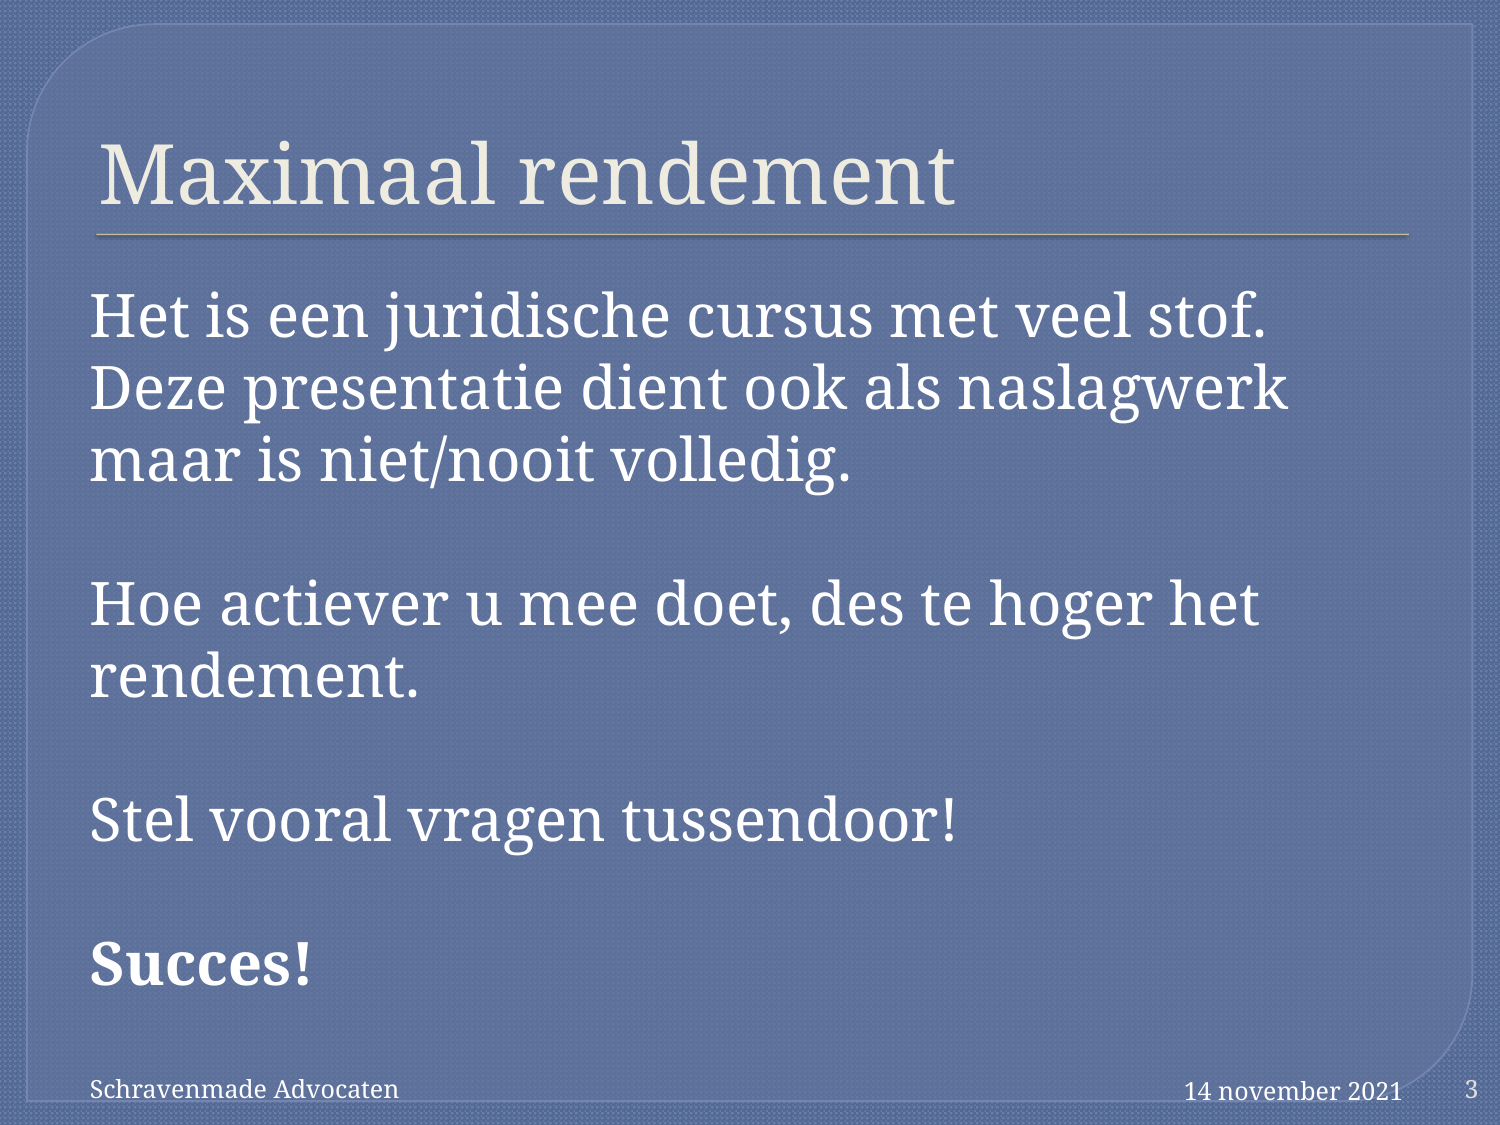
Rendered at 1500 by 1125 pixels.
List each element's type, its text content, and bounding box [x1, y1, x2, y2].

title Maximaal rendement [75, 41, 1425, 230]
list Het is een juridische cursus met veel stof. Deze presentatie dient ook als naslagwerk maar is niet/nooit volledig. Hoe actiever u mee doet, des te hoger het rendement. Stel vooral vragen tussendoor! Succes! [75, 270, 1425, 1013]
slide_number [1149, 1067, 1425, 1113]
footer Schravenmade Advocaten [75, 1067, 1141, 1113]
slide_number 3 [1431, 1067, 1494, 1113]
